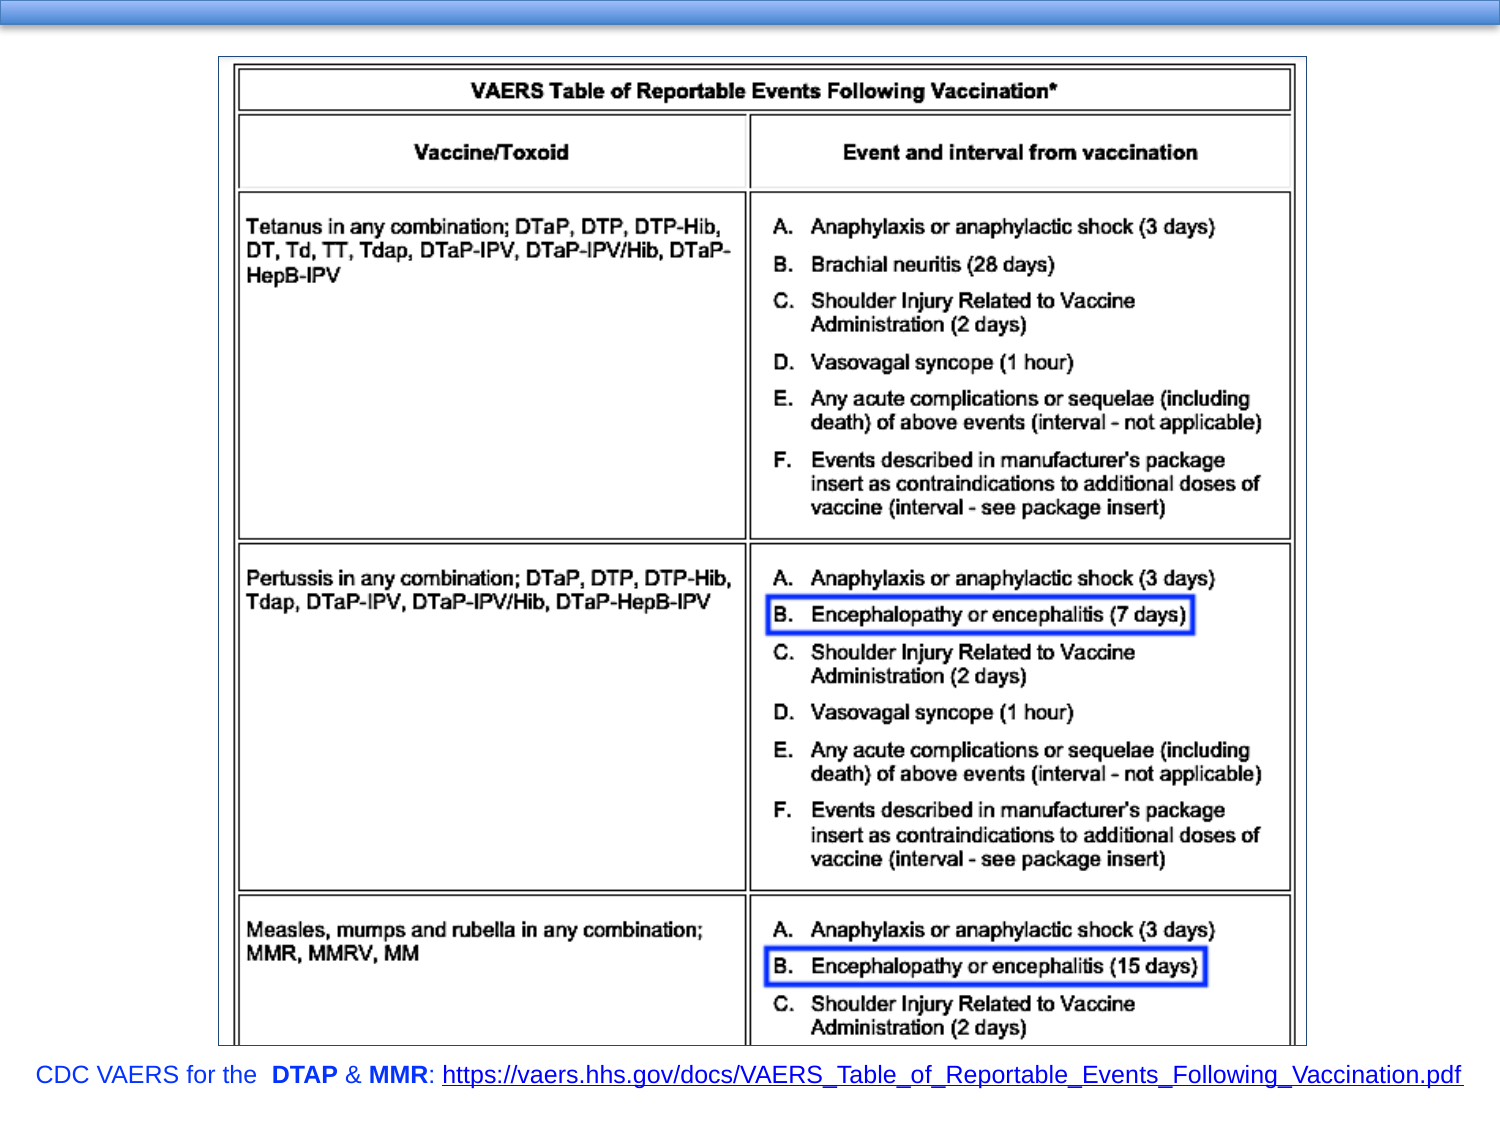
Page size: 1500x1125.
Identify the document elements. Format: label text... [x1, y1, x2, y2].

picture [218, 55, 1307, 1047]
text_box CDC VAERS for the DTAP & MMR: https://vaers.hhs.gov/docs/VAERS_Table_of_Reportable_Events_Following_Vaccination.pdf [20, 1051, 1480, 1097]
